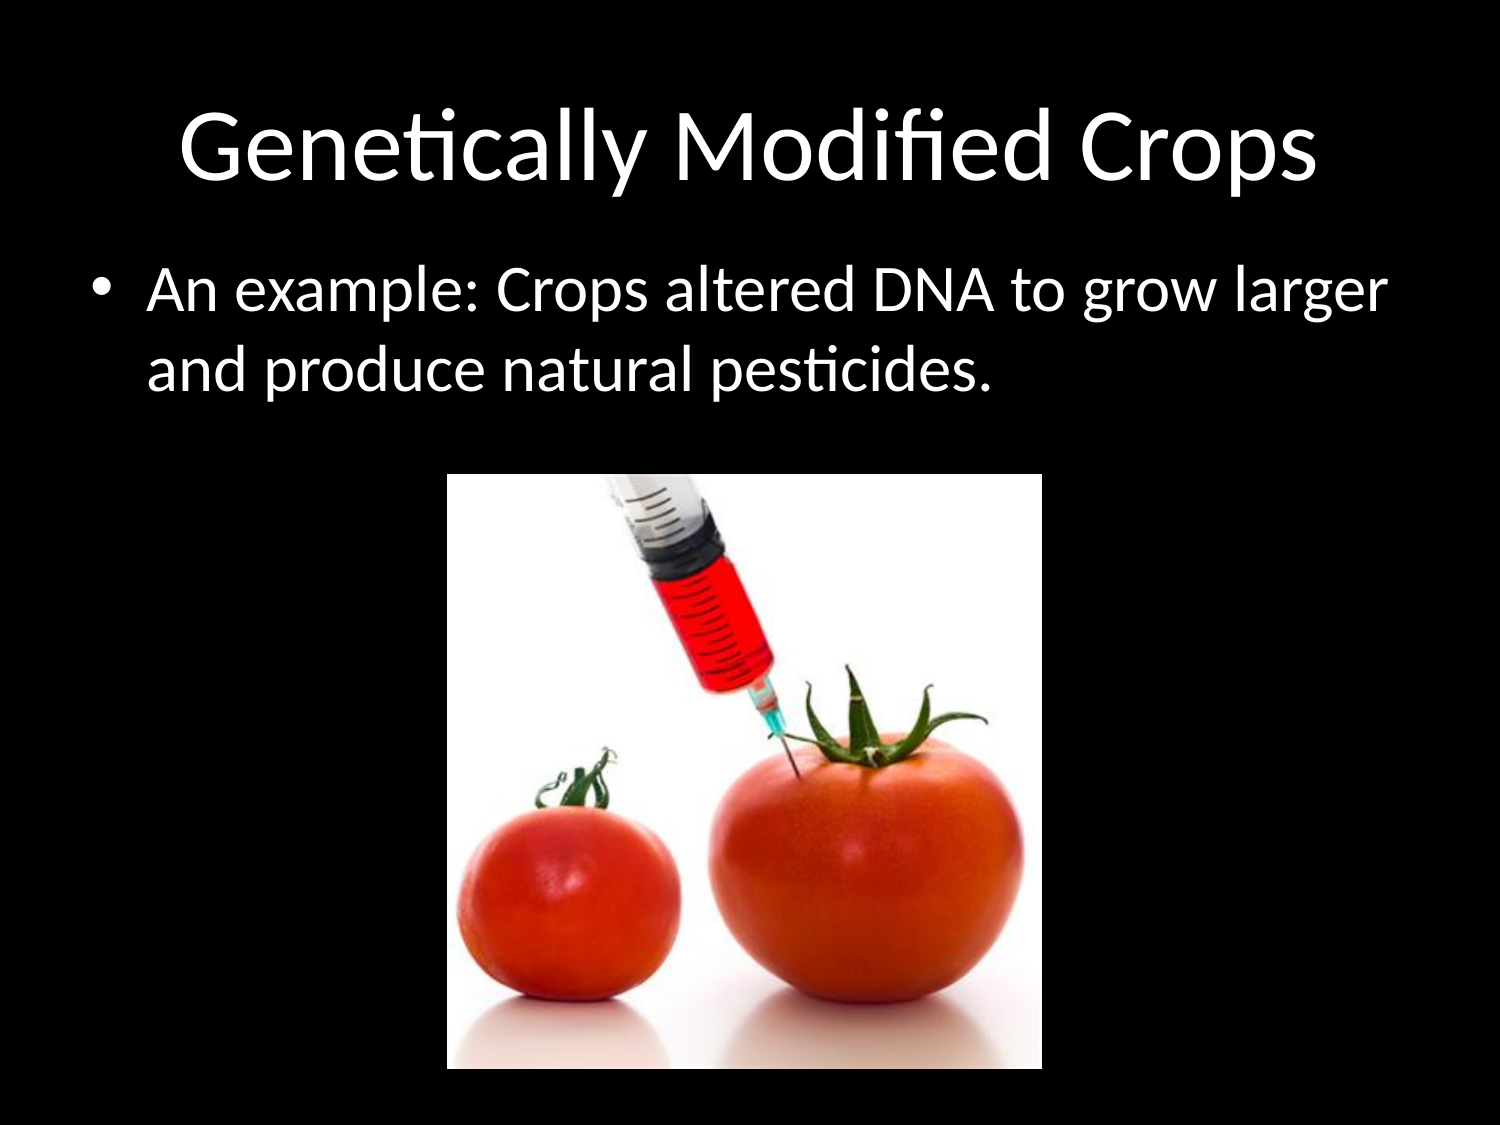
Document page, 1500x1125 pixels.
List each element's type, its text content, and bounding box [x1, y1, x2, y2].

title Genetically Modified Crops [75, 45, 1425, 233]
picture [447, 474, 1042, 1069]
list An example: Crops altered DNA to grow larger and produce natural pesticides. [75, 237, 1425, 425]
